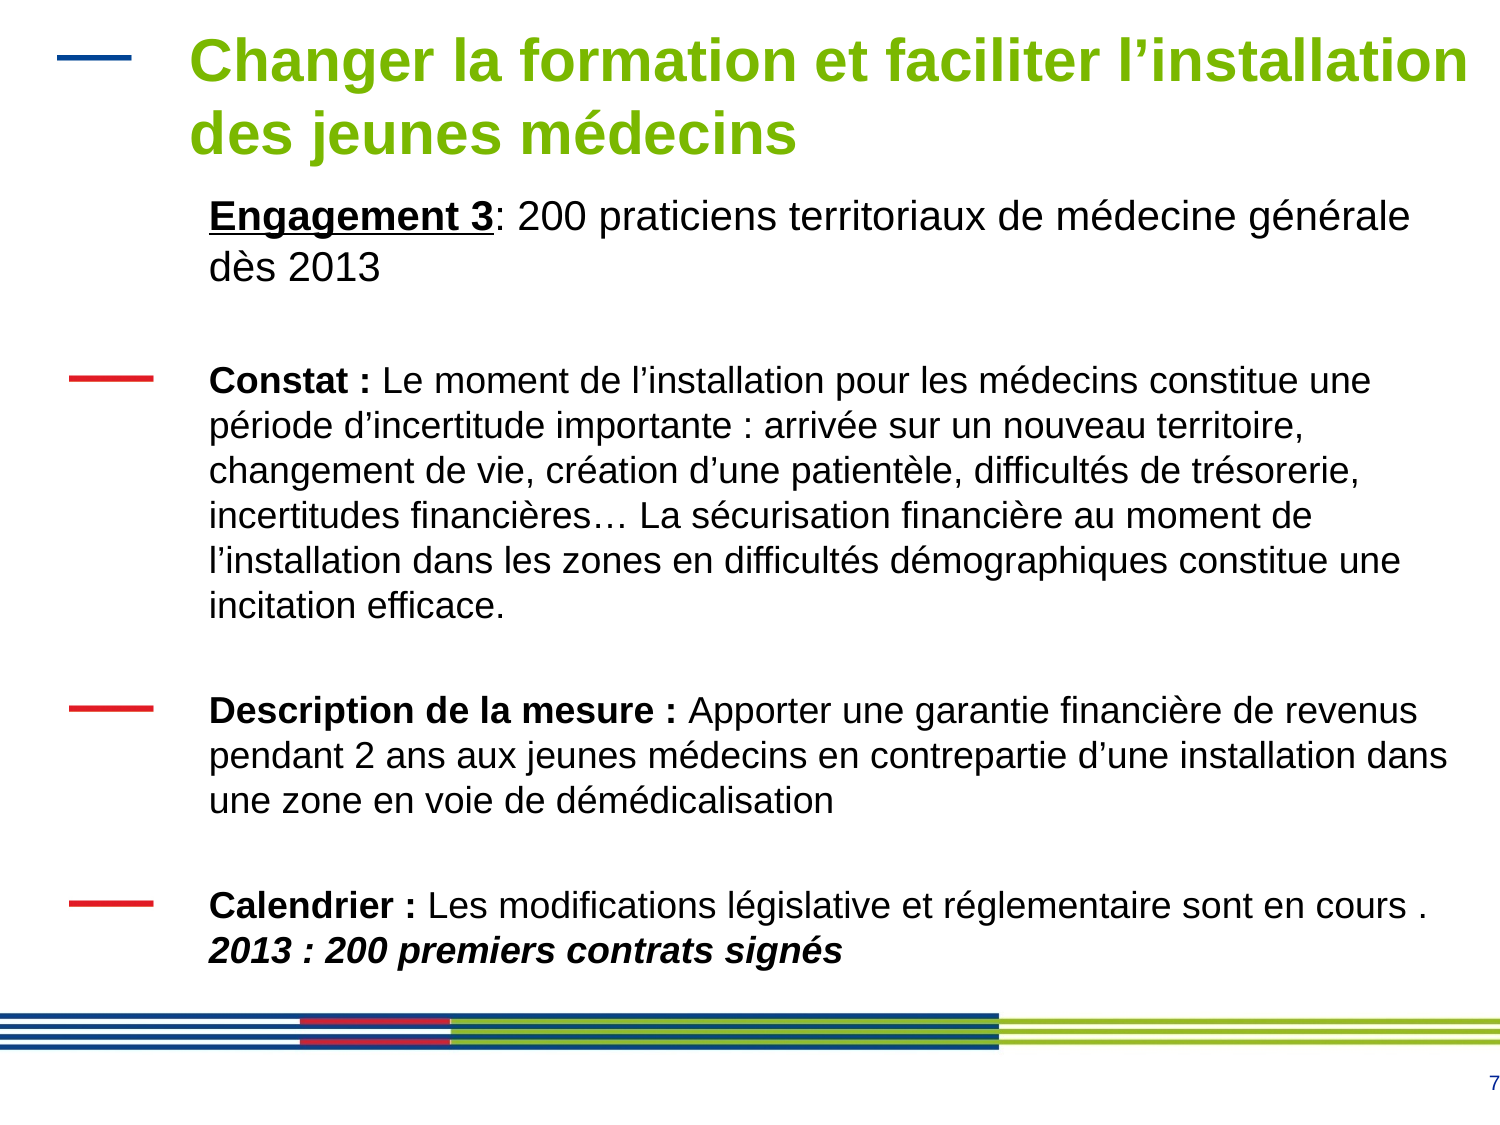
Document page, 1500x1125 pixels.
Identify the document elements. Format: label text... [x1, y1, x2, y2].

picture [68, 896, 154, 911]
title Changer la formation et faciliter l’installation des jeunes médecins [40, 0, 1500, 188]
list Engagement 3: 200 praticiens territoriaux de médecine générale dès 2013 Constat : Le moment de l’installation pour les médecins constitue une période d’incertitude importante : arrivée sur un nouveau territoire, changement de vie, création d’une patientèle, difficultés de trésorerie, incertitudes financières… La sécurisation financière au moment de l’installation dans les zones en difficultés démographiques constitue une incitation efficace. Description de la mesure : Apporter une garantie financière de revenus pendant 2 ans aux jeunes médecins en contrepartie d’une installation dans une zone en voie de démédicalisation Calendrier : Les modifications législative et réglementaire sont en cours . 2013 : 200 premiers contrats signés [52, 172, 1500, 906]
picture [0, 999, 1500, 1063]
picture [56, 51, 132, 64]
picture [68, 701, 154, 716]
picture [68, 371, 154, 386]
